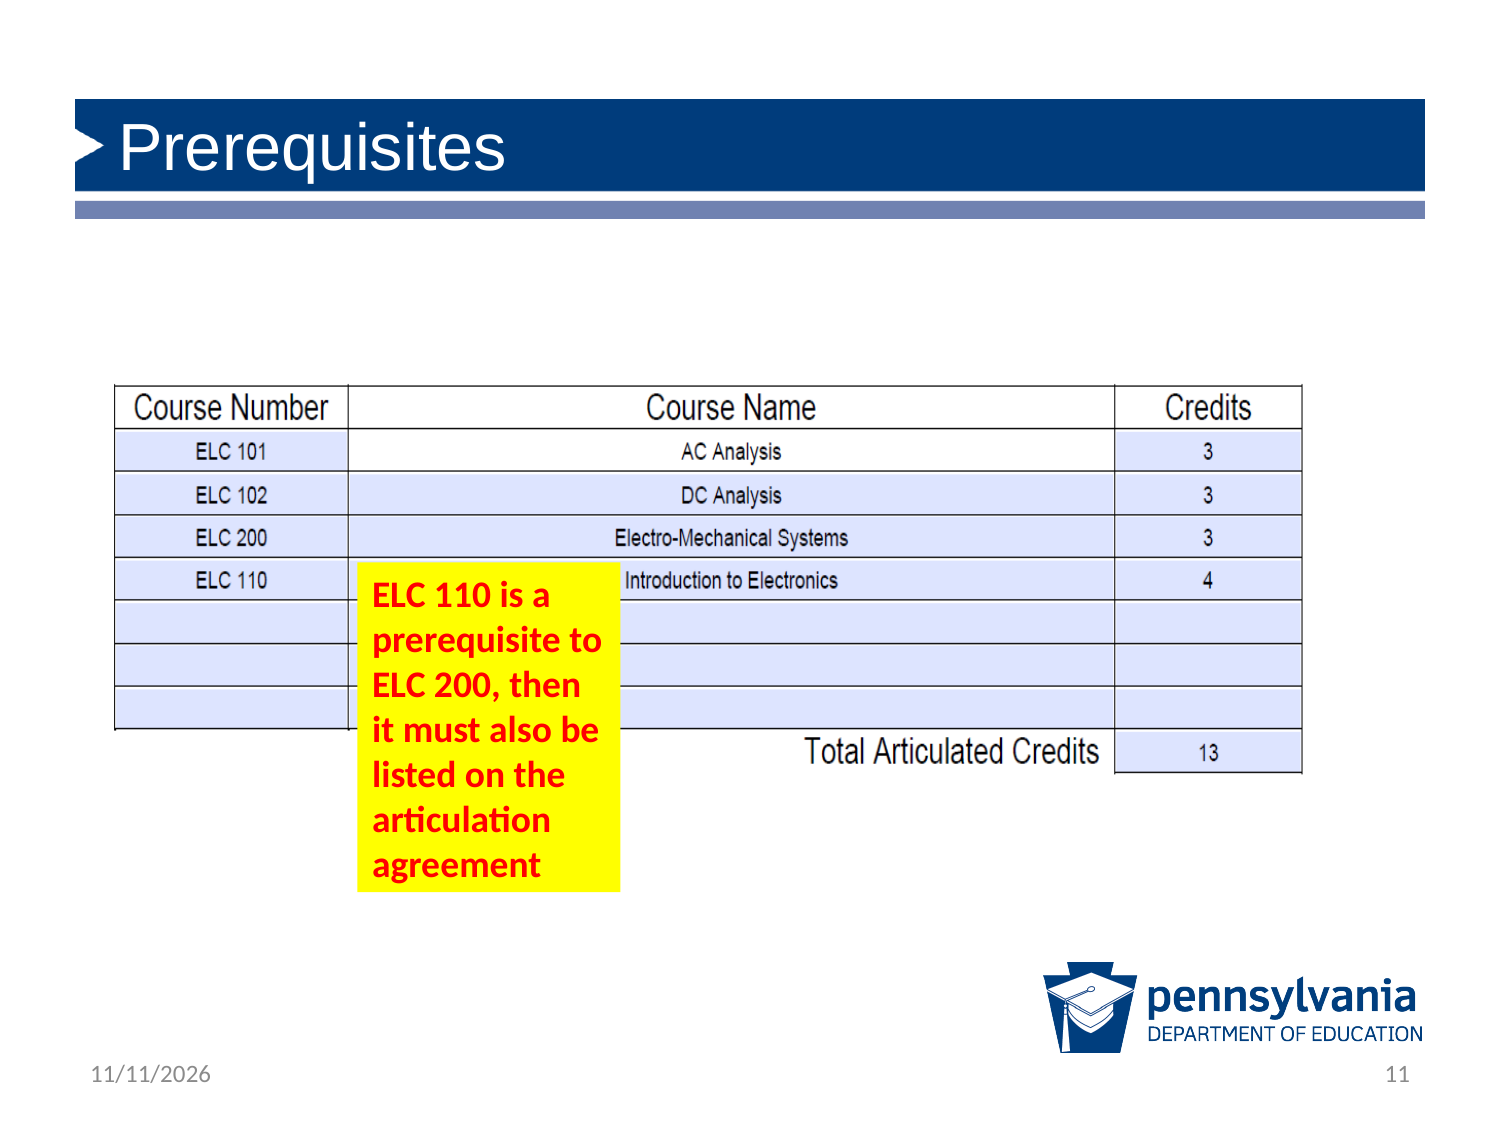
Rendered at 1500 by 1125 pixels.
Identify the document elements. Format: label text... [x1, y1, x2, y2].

text_box ELC 110 is a prerequisite to ELC 200, then it must also be listed on the articulation agreement [357, 829, 621, 893]
picture [1043, 962, 1422, 1053]
title Prerequisites [75, 50, 1425, 238]
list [74, 367, 1426, 821]
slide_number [75, 1042, 425, 1103]
slide_number 11 [1074, 1042, 1425, 1103]
